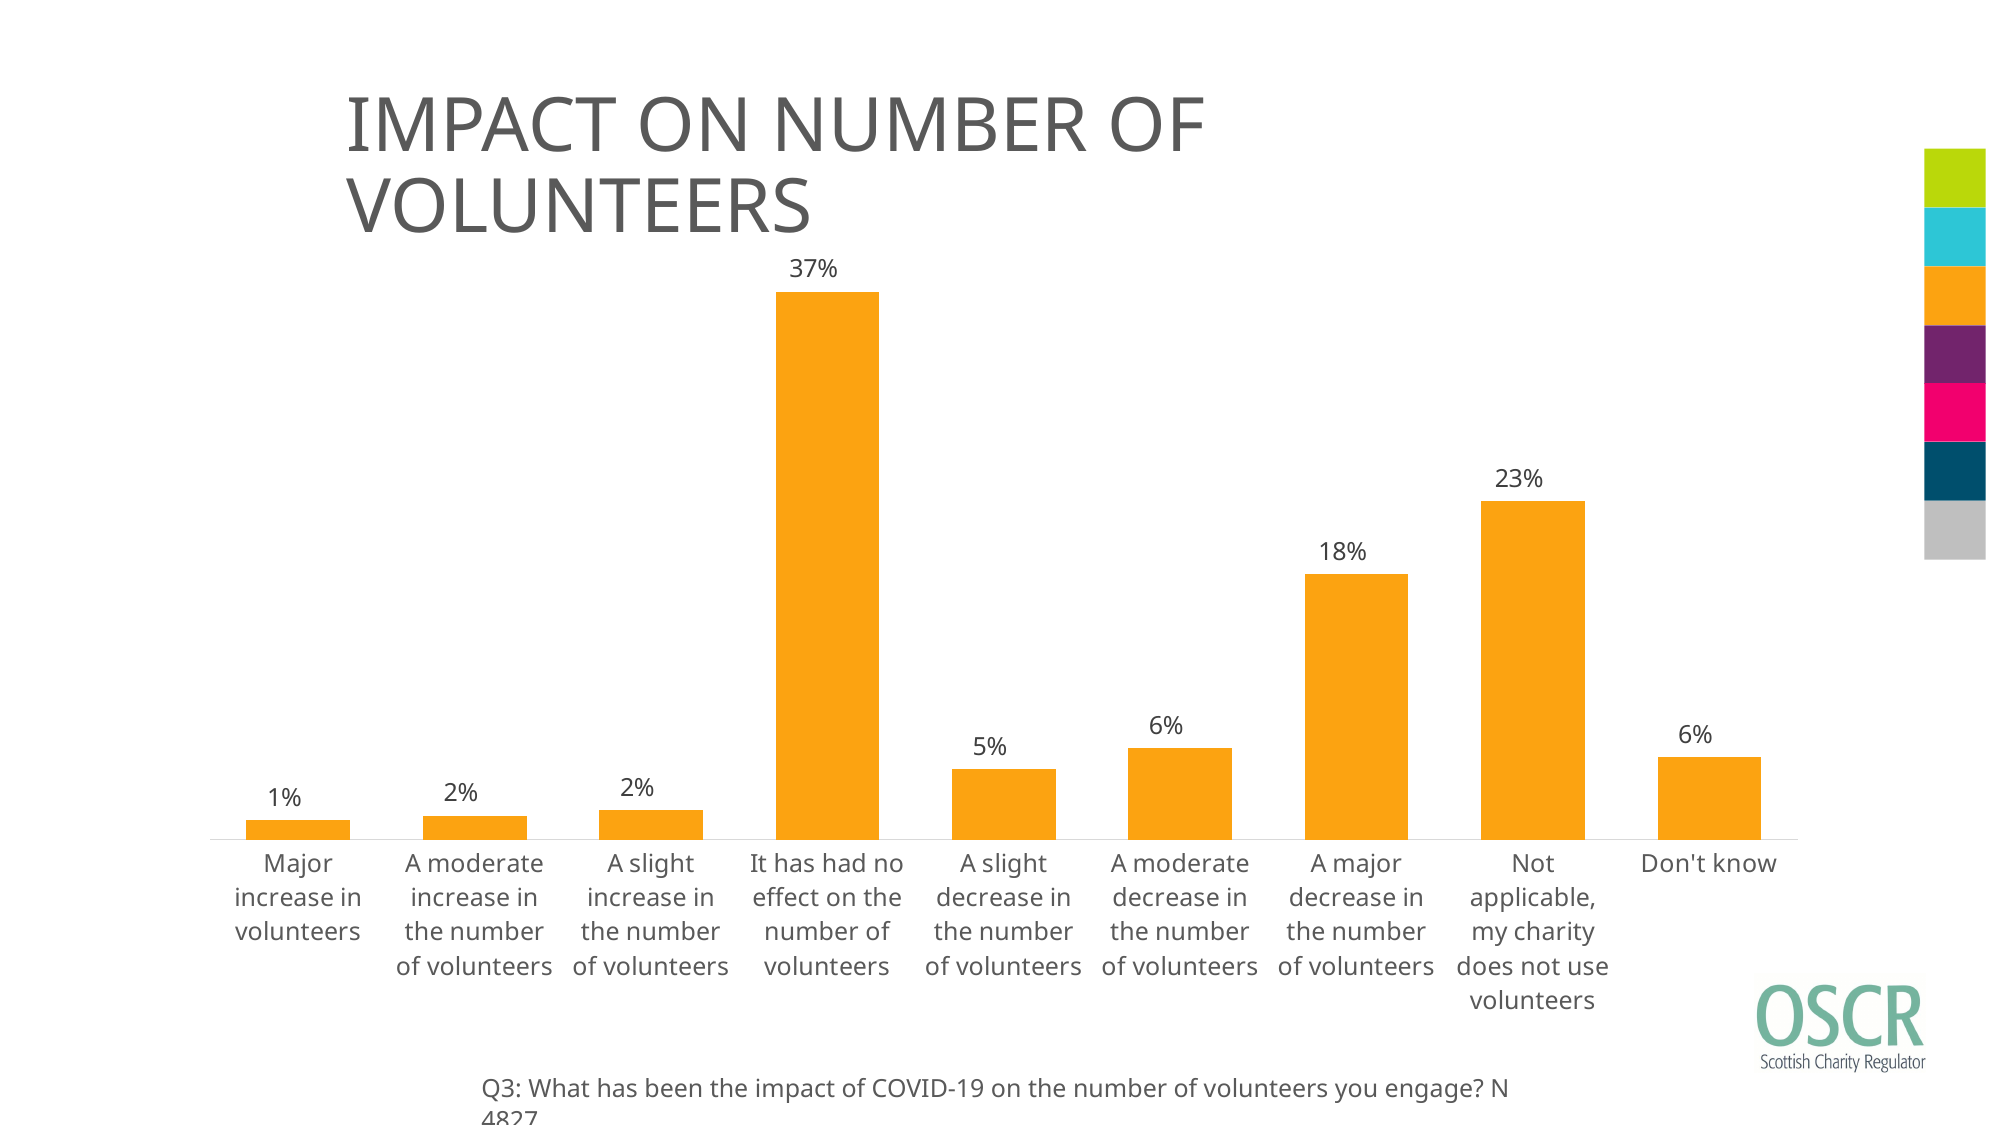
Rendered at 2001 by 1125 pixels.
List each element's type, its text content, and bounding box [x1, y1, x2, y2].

chart [177, 236, 1831, 1034]
text_box Q3: What has been the impact of COVID-19 on the number of volunteers you engage? N 4827 [466, 1062, 1539, 1122]
title IMPACT ON NUMBER OF VOLUNTEERS [331, 59, 1669, 236]
picture [1754, 973, 1926, 1073]
